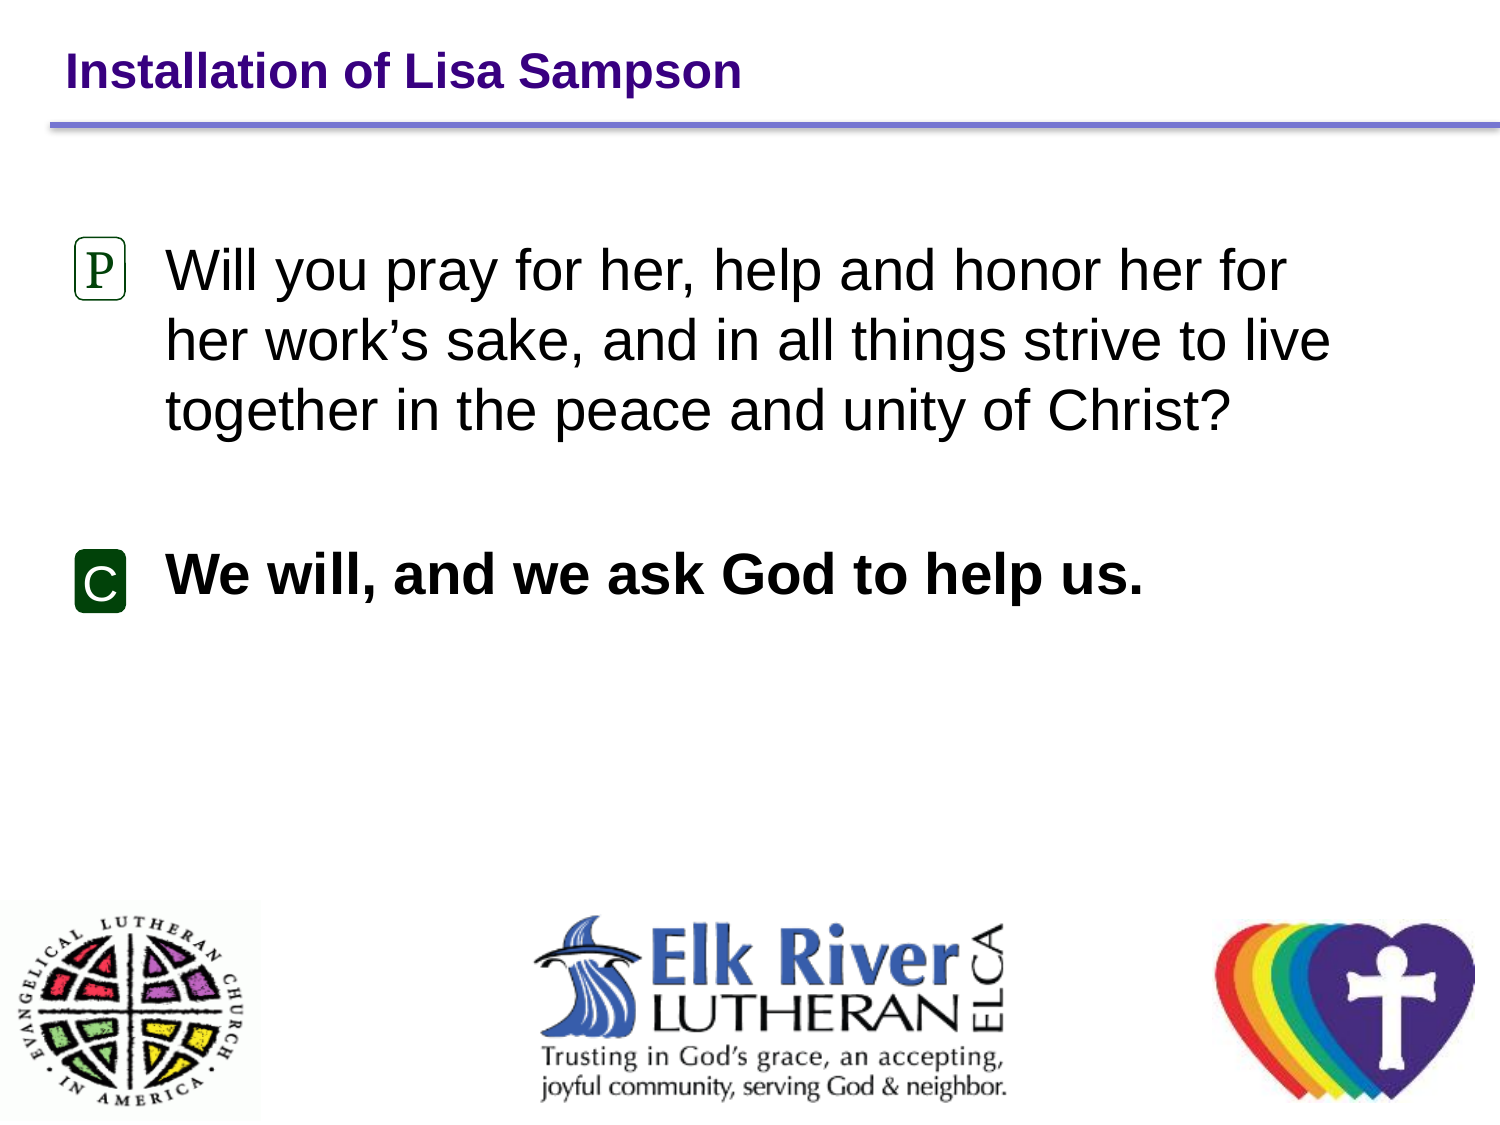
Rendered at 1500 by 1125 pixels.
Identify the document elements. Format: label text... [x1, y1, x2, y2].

text_box C [75, 549, 126, 613]
text_box P [75, 237, 126, 300]
picture [525, 905, 1022, 1114]
list Will you pray for her, help and honor her for her work’s sake, and in all things strive to live together in the peace and unity of Christ? We will, and we ask God to help us. [150, 224, 1375, 888]
picture [0, 900, 261, 1121]
picture [1212, 919, 1475, 1103]
title Installation of Lisa Sampson [50, 37, 1450, 100]
